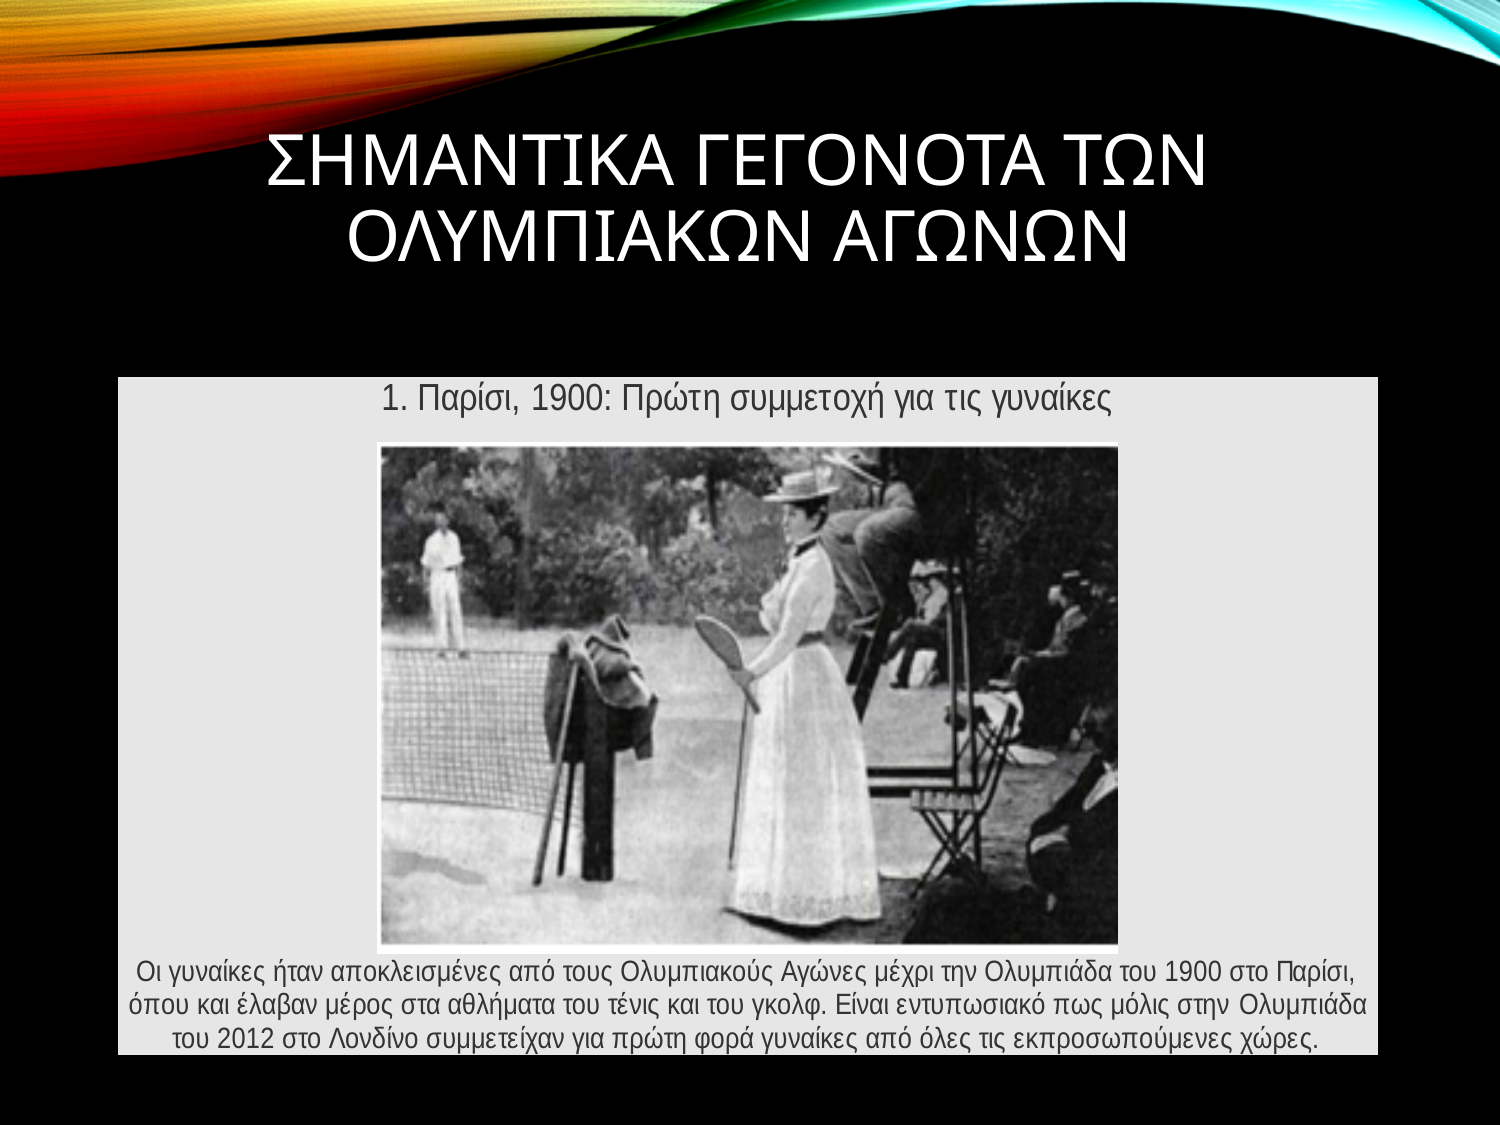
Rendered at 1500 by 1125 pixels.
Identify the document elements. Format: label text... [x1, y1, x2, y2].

title ΣΗΜΑΝΤΙΚΑ ΓΕΓΟΝΟΤΑ ΤΩΝ ΟΛΥΜΠΙΑΚΩΝ ΑΓΩΝΩΝ [215, 94, 1262, 307]
picture [0, 0, 1500, 178]
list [117, 355, 1379, 1076]
